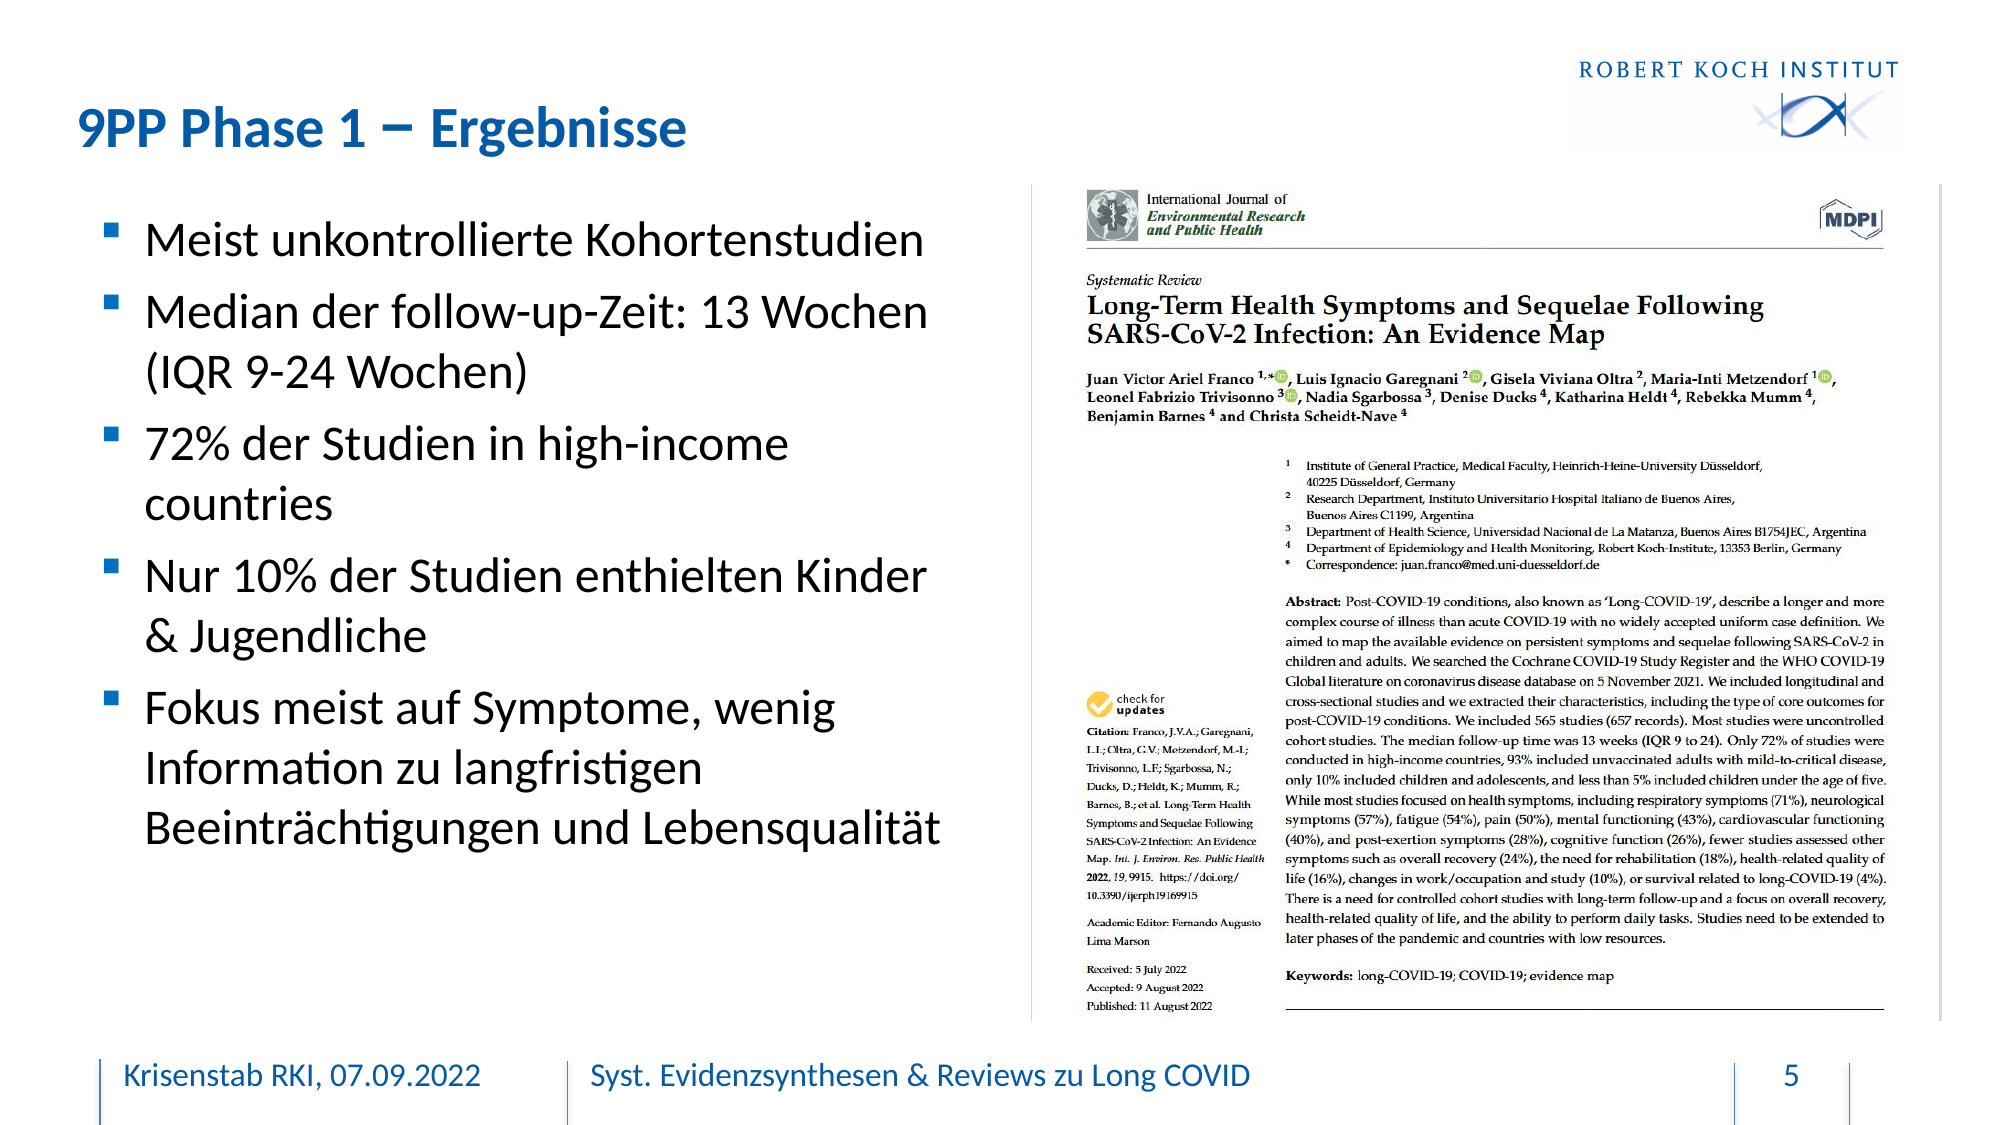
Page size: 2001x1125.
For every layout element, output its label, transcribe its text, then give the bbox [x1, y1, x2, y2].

picture [1823, 53, 1907, 152]
slide_number 5 [1737, 1042, 1846, 1103]
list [1030, 184, 1942, 1021]
list Meist unkontrollierte Kohortenstudien Median der follow-up-Zeit: 13 Wochen (IQR 9-24 Wochen) 72% der Studien in high-income countries Nur 10% der Studien enthielten Kinder & Jugendliche Fokus meist auf Symptome, wenig Information zu langfristigen Beeinträchtigungen und Lebensqualität [99, 206, 950, 1021]
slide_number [123, 1042, 531, 1103]
footer Syst. Evidenzsynthesen & Reviews zu Long COVID [590, 1042, 1338, 1103]
title 9PP Phase 1 − Ergebnisse [76, 46, 1823, 203]
